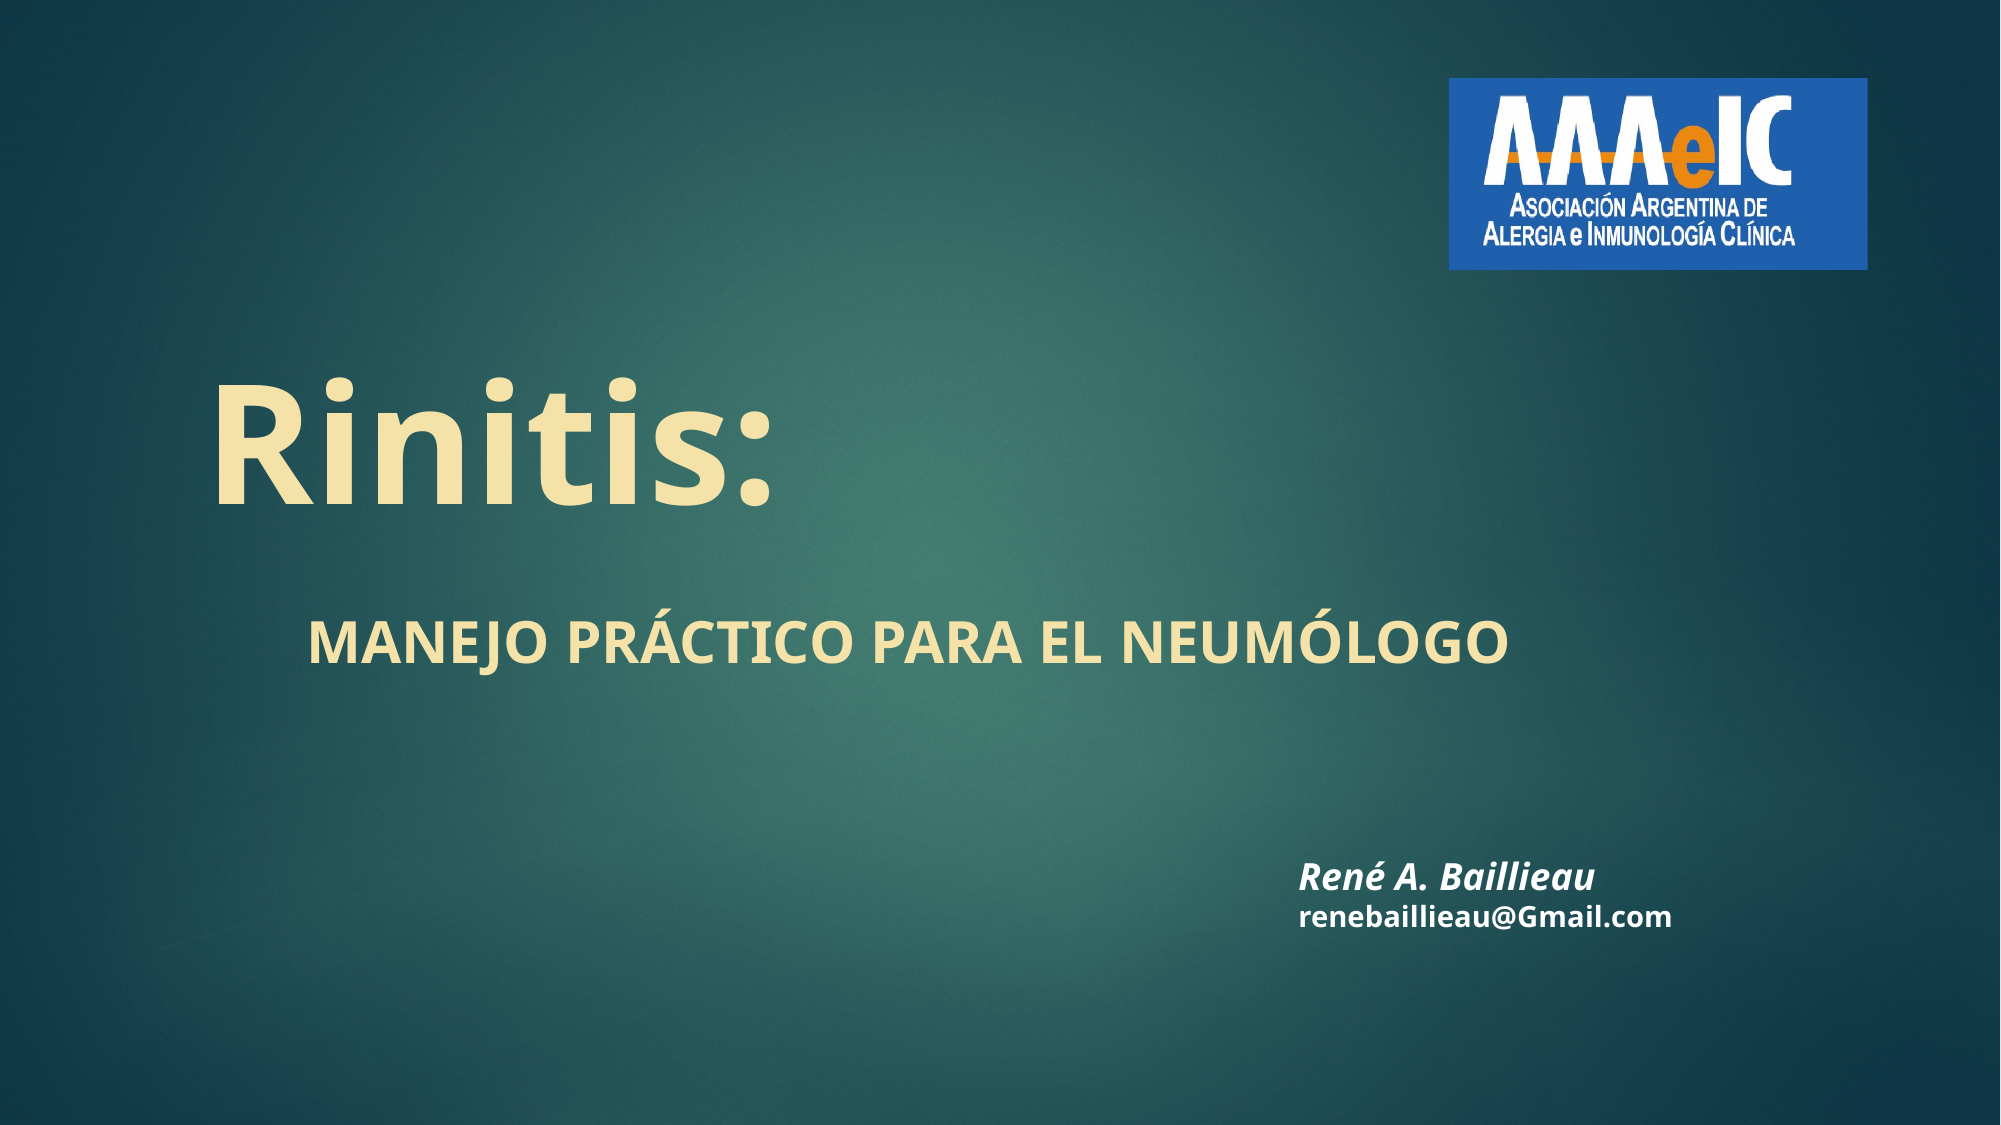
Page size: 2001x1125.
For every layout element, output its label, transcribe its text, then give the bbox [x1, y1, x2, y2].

picture [1448, 77, 1868, 270]
subtitle Manejo práctico para el neumólogo [291, 597, 1739, 740]
text_box René A. Baillieau renebaillieau@Gmail.com [1283, 845, 1898, 941]
title Rinitis: [189, 0, 1638, 545]
